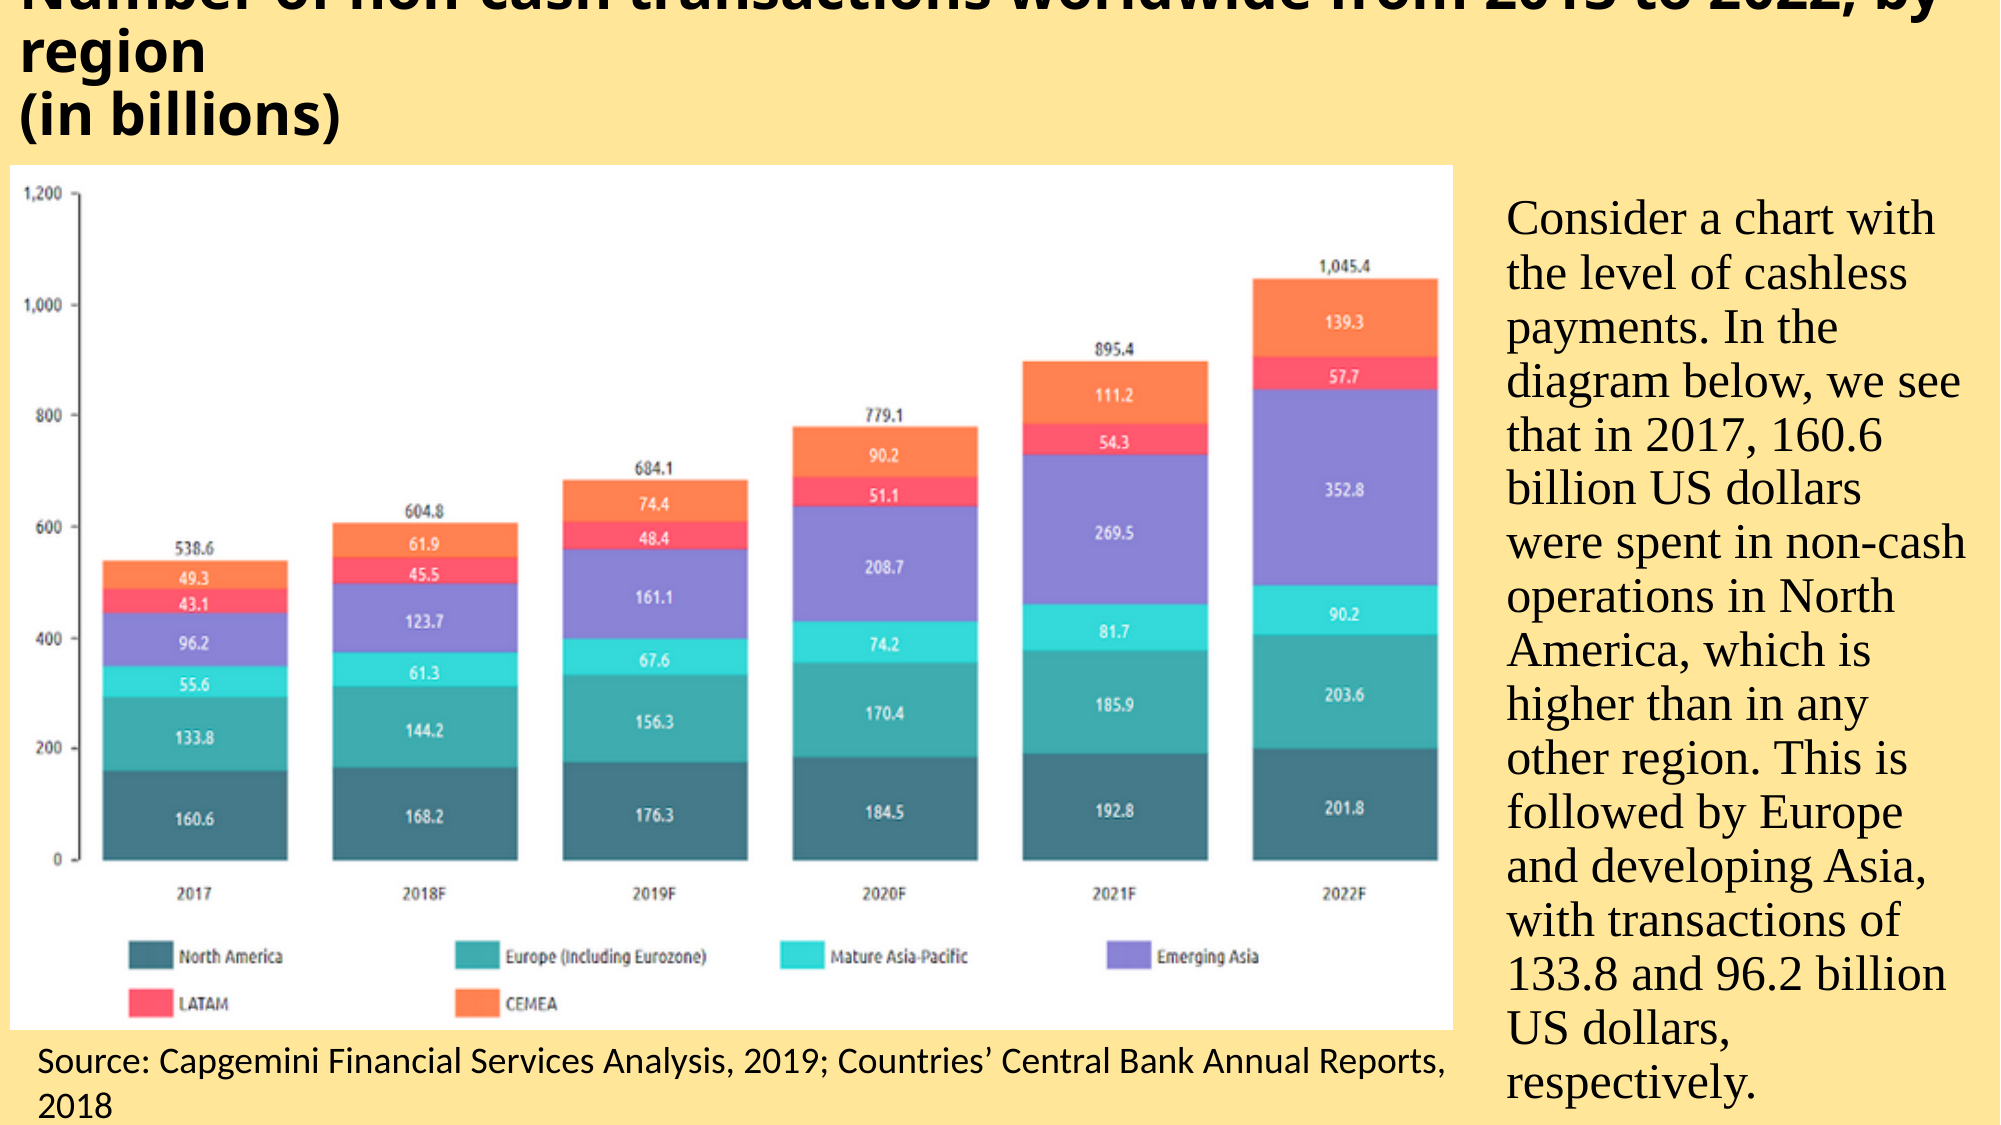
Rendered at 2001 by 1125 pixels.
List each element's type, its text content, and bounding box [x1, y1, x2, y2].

subtitle Consider a chart with the level of cashless payments. In the diagram below, we see that in 2017, 160.6 billion US dollars were spent in non-cash operations in North America, which is higher than in any other region. This is followed by Europe and developing Asia, with transactions of 133.8 and 96.2 billion US dollars, respectively. [1491, 184, 1988, 1013]
picture [9, 165, 1453, 1030]
title Number of non-cash transactions worldwide from 2013 to 2022, by region (in billions) [4, 50, 1988, 156]
text_box Source: Capgemini Financial Services Analysis, 2019; Countries’ Central Bank Annual Reports, 2018 [22, 1028, 1492, 1125]
